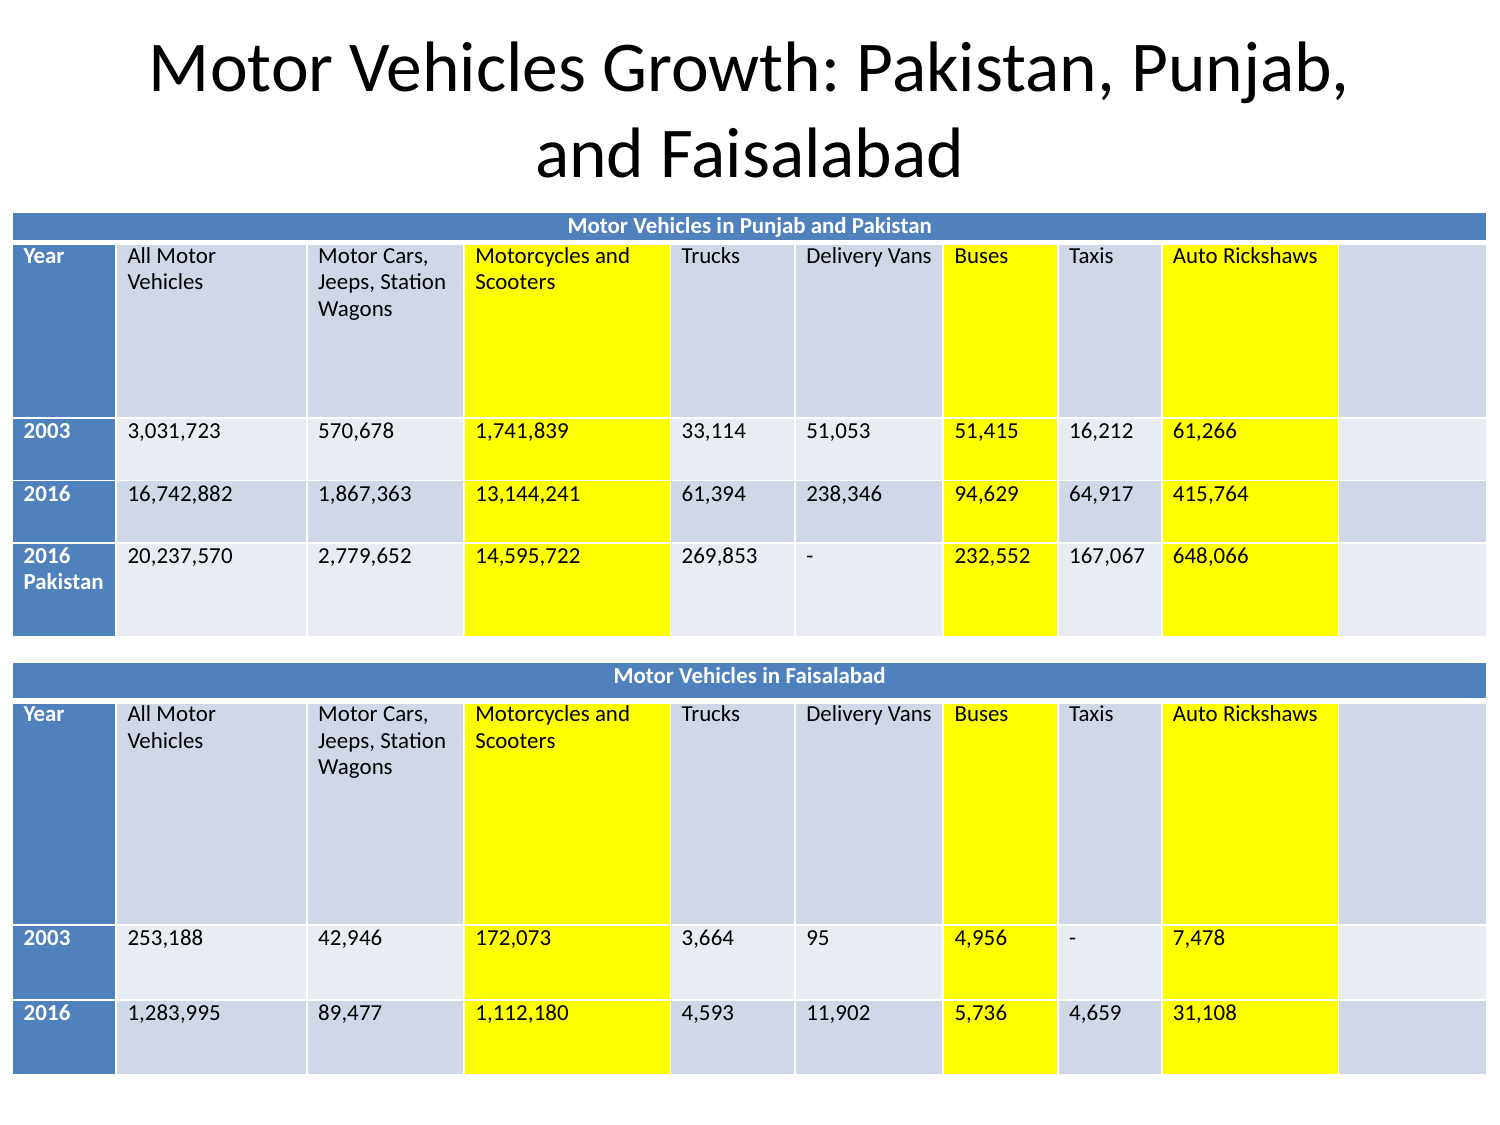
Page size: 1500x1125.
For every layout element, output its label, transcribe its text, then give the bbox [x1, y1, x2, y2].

table_cell Buses [944, 245, 1057, 417]
table_cell 3,031,723 [117, 419, 306, 480]
table_header Motor Vehicles in Faisalabad [13, 663, 1486, 698]
table_cell Trucks [671, 704, 794, 924]
table_cell All Motor Vehicles [117, 245, 306, 417]
table_cell 232,552 [944, 544, 1057, 636]
table_cell 61,266 [1163, 419, 1338, 480]
table_cell 2003 [13, 419, 115, 480]
table_cell - [796, 544, 942, 636]
table_cell 4,659 [1059, 1001, 1161, 1074]
table_cell 4,593 [671, 1001, 794, 1074]
table_cell Year [13, 245, 115, 417]
table_cell 51,415 [944, 419, 1057, 480]
table_cell 42,946 [308, 926, 463, 999]
table_cell 51,053 [796, 419, 942, 480]
table_cell 16,212 [1059, 419, 1161, 480]
table_cell 2016 [13, 481, 115, 542]
table_cell 14,595,722 [465, 544, 670, 636]
table_cell 64,917 [1059, 481, 1161, 542]
table_cell Delivery Vans [796, 704, 942, 924]
table_cell 16,742,882 [117, 481, 306, 542]
table_cell 7,478 [1163, 926, 1338, 999]
table_cell 2003 [13, 926, 115, 999]
table_cell 570,678 [308, 419, 463, 480]
table_cell All Motor Vehicles [117, 704, 306, 924]
table_cell 3,664 [671, 926, 794, 999]
table_cell Delivery Vans [796, 245, 942, 417]
table_cell 1,283,995 [117, 1001, 306, 1074]
table_cell 61,394 [671, 481, 794, 542]
table_cell 89,477 [308, 1001, 463, 1074]
table_cell Taxis [1059, 245, 1161, 417]
table_cell 5,736 [944, 1001, 1057, 1074]
table_cell 648,066 [1163, 544, 1338, 636]
table_cell Motor Cars, Jeeps, Station Wagons [308, 704, 463, 924]
table_cell 20,237,570 [117, 544, 306, 636]
table_cell 94,629 [944, 481, 1057, 542]
table_cell 172,073 [465, 926, 670, 999]
title Motor Vehicles Growth: Pakistan, Punjab, and Faisalabad [75, 12, 1425, 200]
table_header Motor Vehicles in Punjab and Pakistan [13, 213, 1486, 240]
table_cell Motorcycles and Scooters [465, 245, 670, 417]
table_cell Auto Rickshaws [1163, 245, 1338, 417]
table_cell Buses [944, 704, 1057, 924]
table_cell [1339, 1001, 1486, 1074]
table_cell Motor Cars, Jeeps, Station Wagons [308, 245, 463, 417]
table_cell 4,956 [944, 926, 1057, 999]
table_cell - [1059, 926, 1161, 999]
table_cell [1339, 544, 1486, 636]
table_cell 269,853 [671, 544, 794, 636]
table_cell [1339, 419, 1486, 480]
table_cell 415,764 [1163, 481, 1338, 542]
table_cell 95 [796, 926, 942, 999]
table_cell 1,112,180 [465, 1001, 670, 1074]
table_cell [1339, 245, 1486, 417]
table_cell [1339, 481, 1486, 542]
table_cell 31,108 [1163, 1001, 1338, 1074]
table_cell [1339, 704, 1486, 924]
table_cell Taxis [1059, 704, 1161, 924]
table_cell 13,144,241 [465, 481, 670, 542]
table_cell 1,867,363 [308, 481, 463, 542]
table_cell 33,114 [671, 419, 794, 480]
table_cell Trucks [671, 245, 794, 417]
table_cell 1,741,839 [465, 419, 670, 480]
table_cell [1339, 926, 1486, 999]
table_cell 167,067 [1059, 544, 1161, 636]
table_cell Year [13, 704, 115, 924]
table_cell 2016 Pakistan [13, 544, 115, 636]
table_cell Motorcycles and Scooters [465, 704, 670, 924]
table_cell 238,346 [796, 481, 942, 542]
table_cell Auto Rickshaws [1163, 704, 1338, 924]
table_cell 253,188 [117, 926, 306, 999]
table_cell 2,779,652 [308, 544, 463, 636]
table_cell 11,902 [796, 1001, 942, 1074]
table_cell 2016 [13, 1001, 115, 1074]
